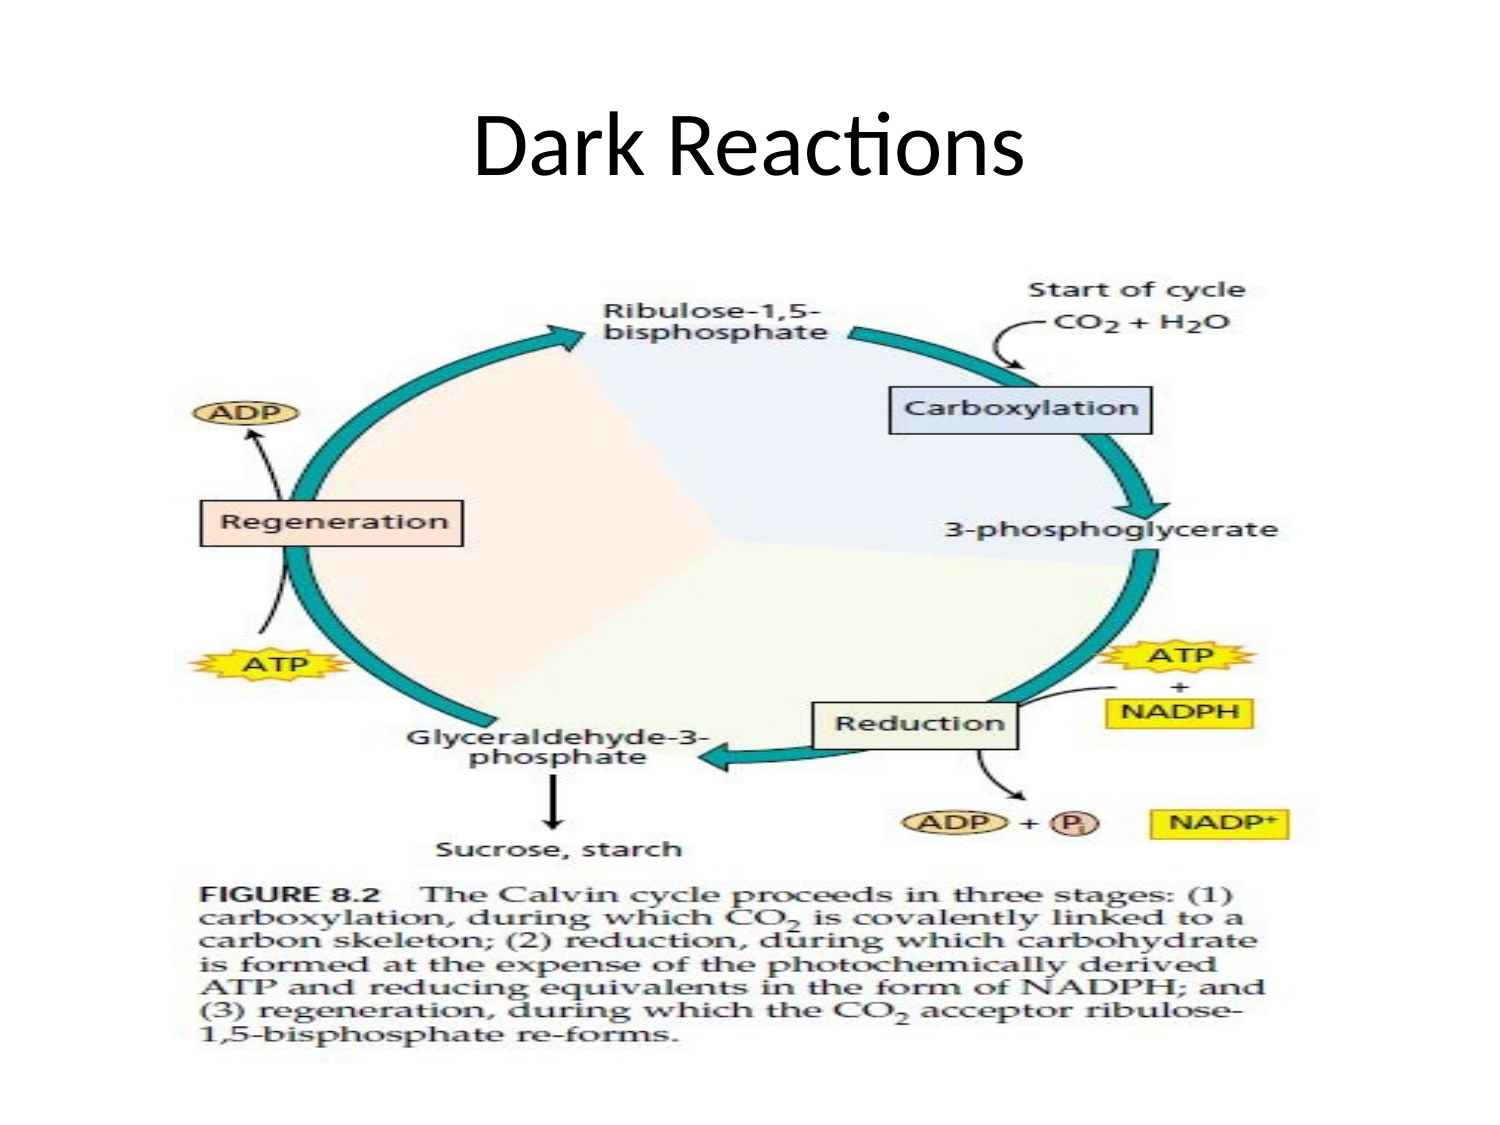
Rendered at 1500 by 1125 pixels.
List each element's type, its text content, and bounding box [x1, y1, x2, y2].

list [174, 262, 1338, 1063]
title Dark Reactions [75, 45, 1425, 233]
